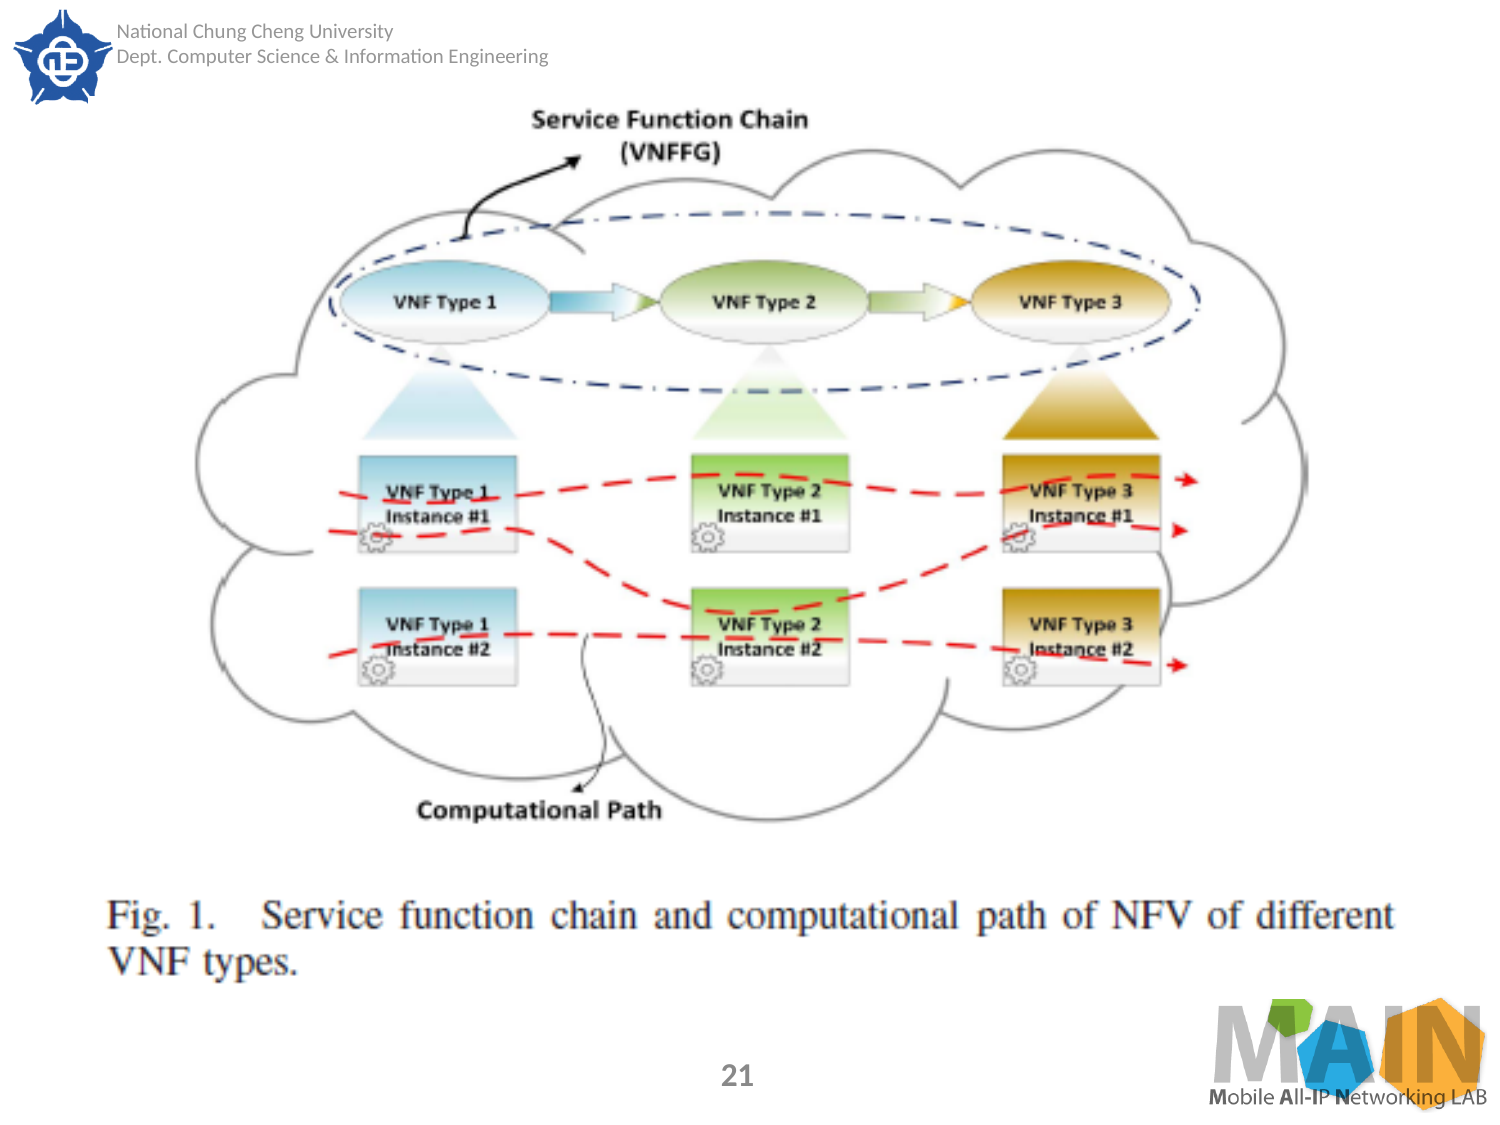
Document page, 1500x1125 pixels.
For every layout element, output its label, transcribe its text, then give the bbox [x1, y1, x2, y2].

slide_number 21 [562, 1042, 913, 1103]
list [88, 96, 1412, 999]
picture [1050, 987, 1488, 1113]
picture [119, 51, 126, 62]
picture [0, 0, 126, 113]
